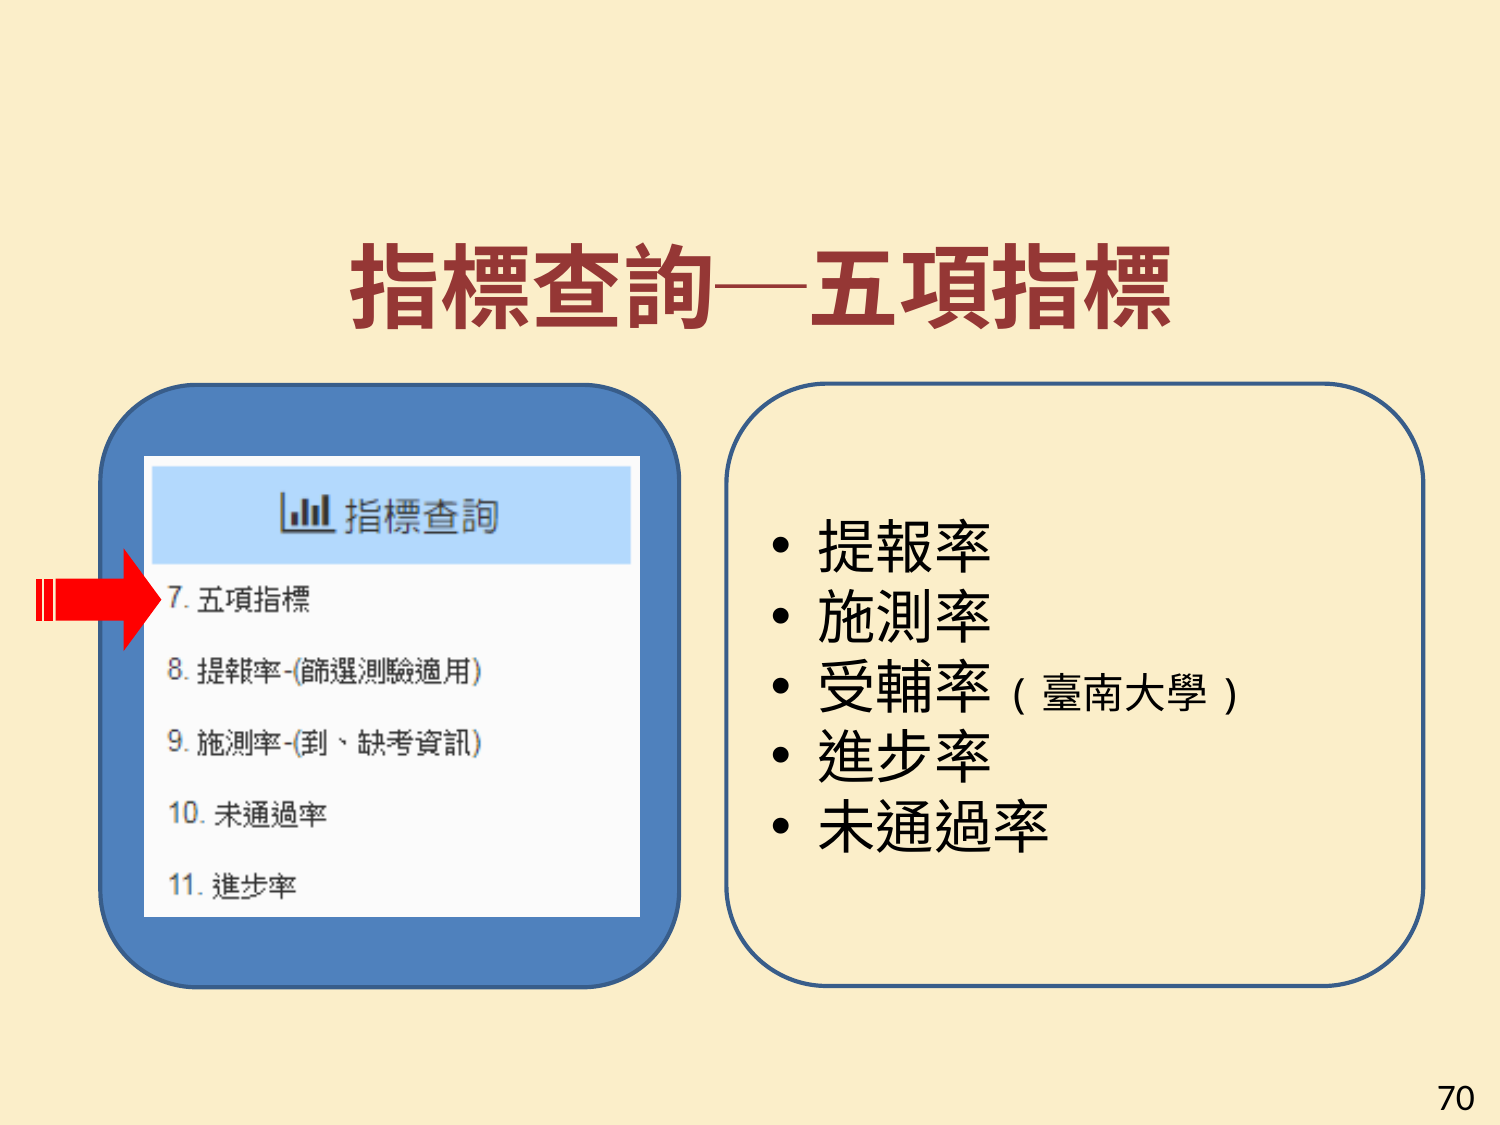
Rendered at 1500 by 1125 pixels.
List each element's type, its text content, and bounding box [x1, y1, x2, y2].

text_box 70 [1139, 1065, 1490, 1125]
text_box [37, 579, 41, 620]
text_box [44, 579, 53, 620]
text_box [100, 384, 680, 988]
picture [144, 456, 640, 917]
text_box 提報率 施測率 受輔率(臺南大學) 進步率 未通過率 [726, 383, 1424, 987]
text_box [56, 550, 144, 649]
title 指標查詢─五項指標 [123, 208, 1399, 362]
